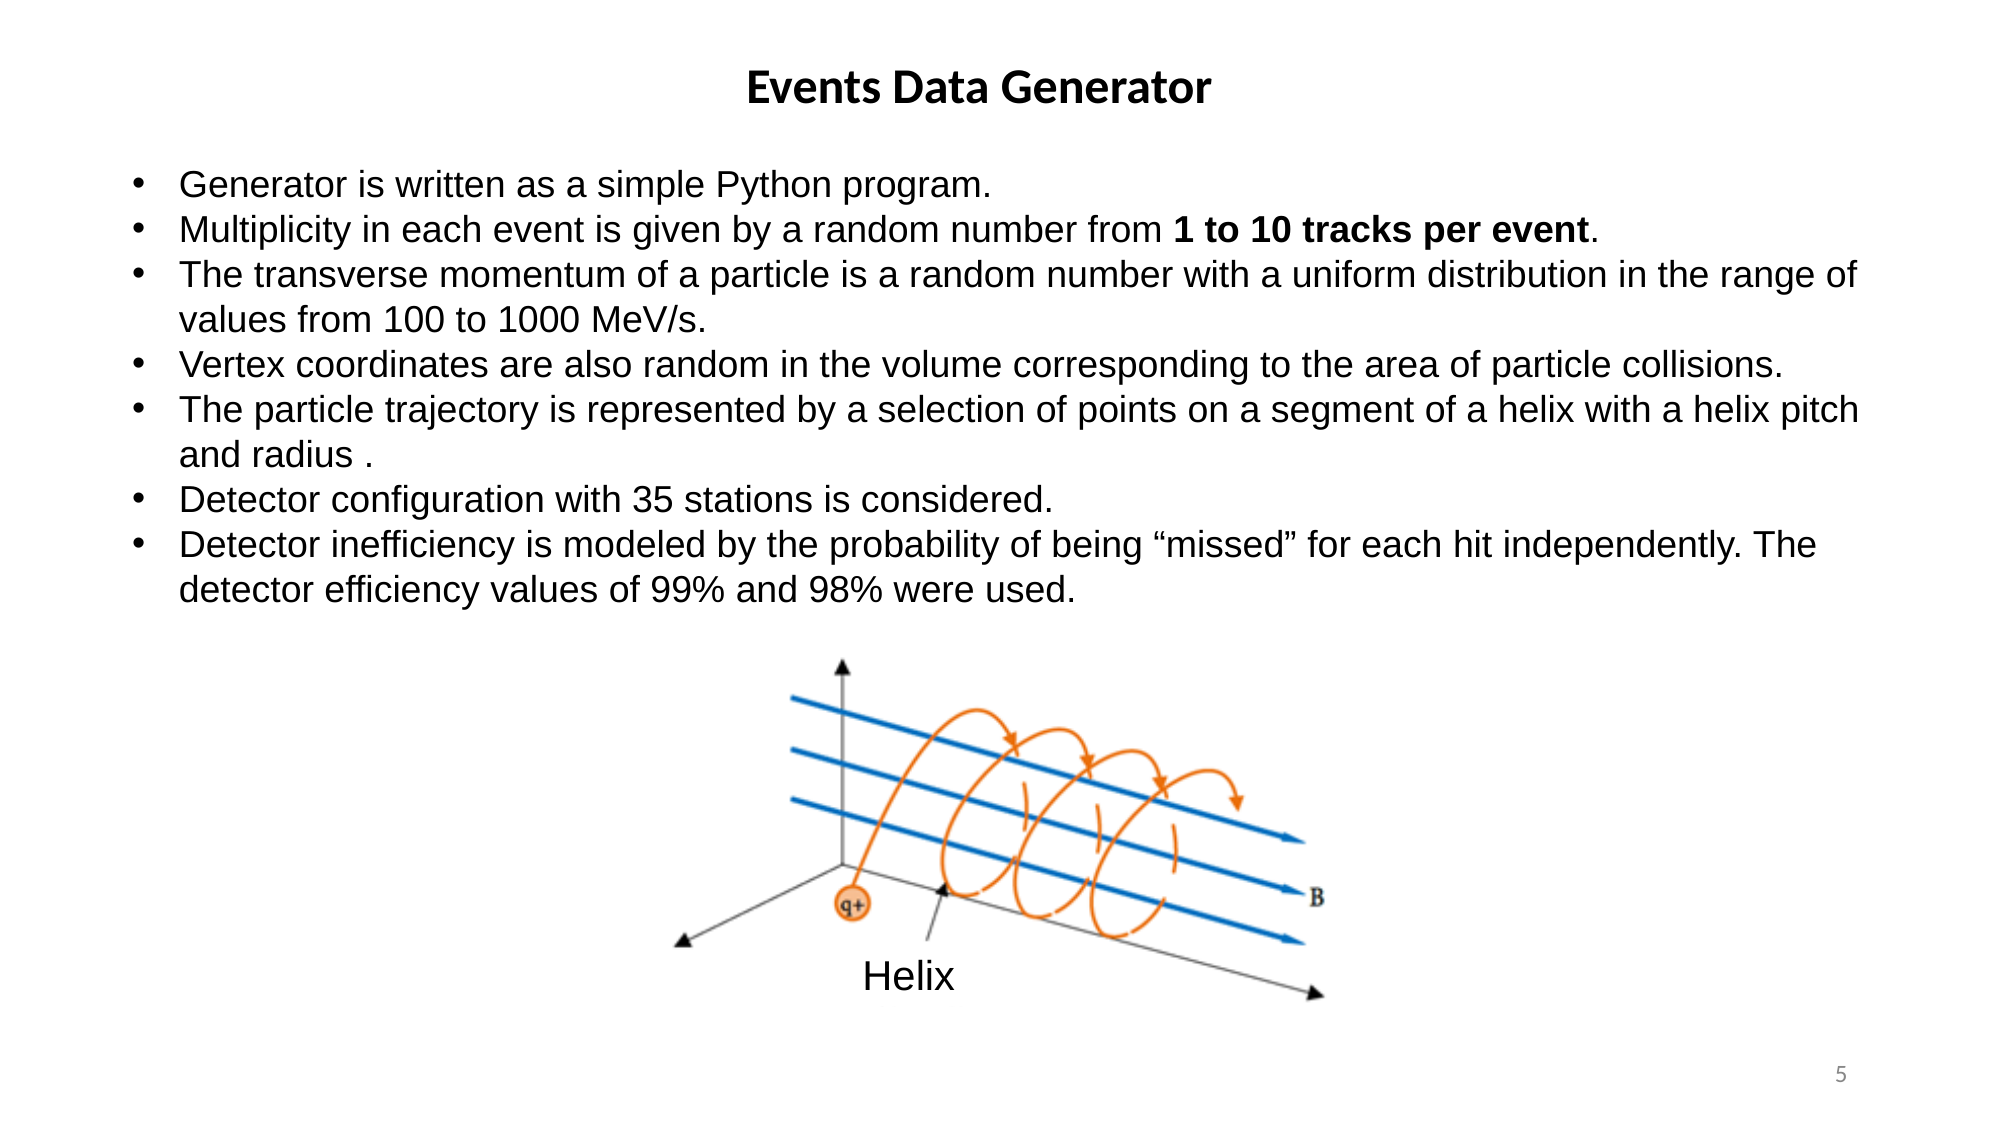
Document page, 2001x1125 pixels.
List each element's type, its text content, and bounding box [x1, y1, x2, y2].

picture [651, 644, 1349, 1043]
text_box Events Data Generator [116, 52, 1842, 124]
slide_number 5 [1412, 1042, 1863, 1103]
